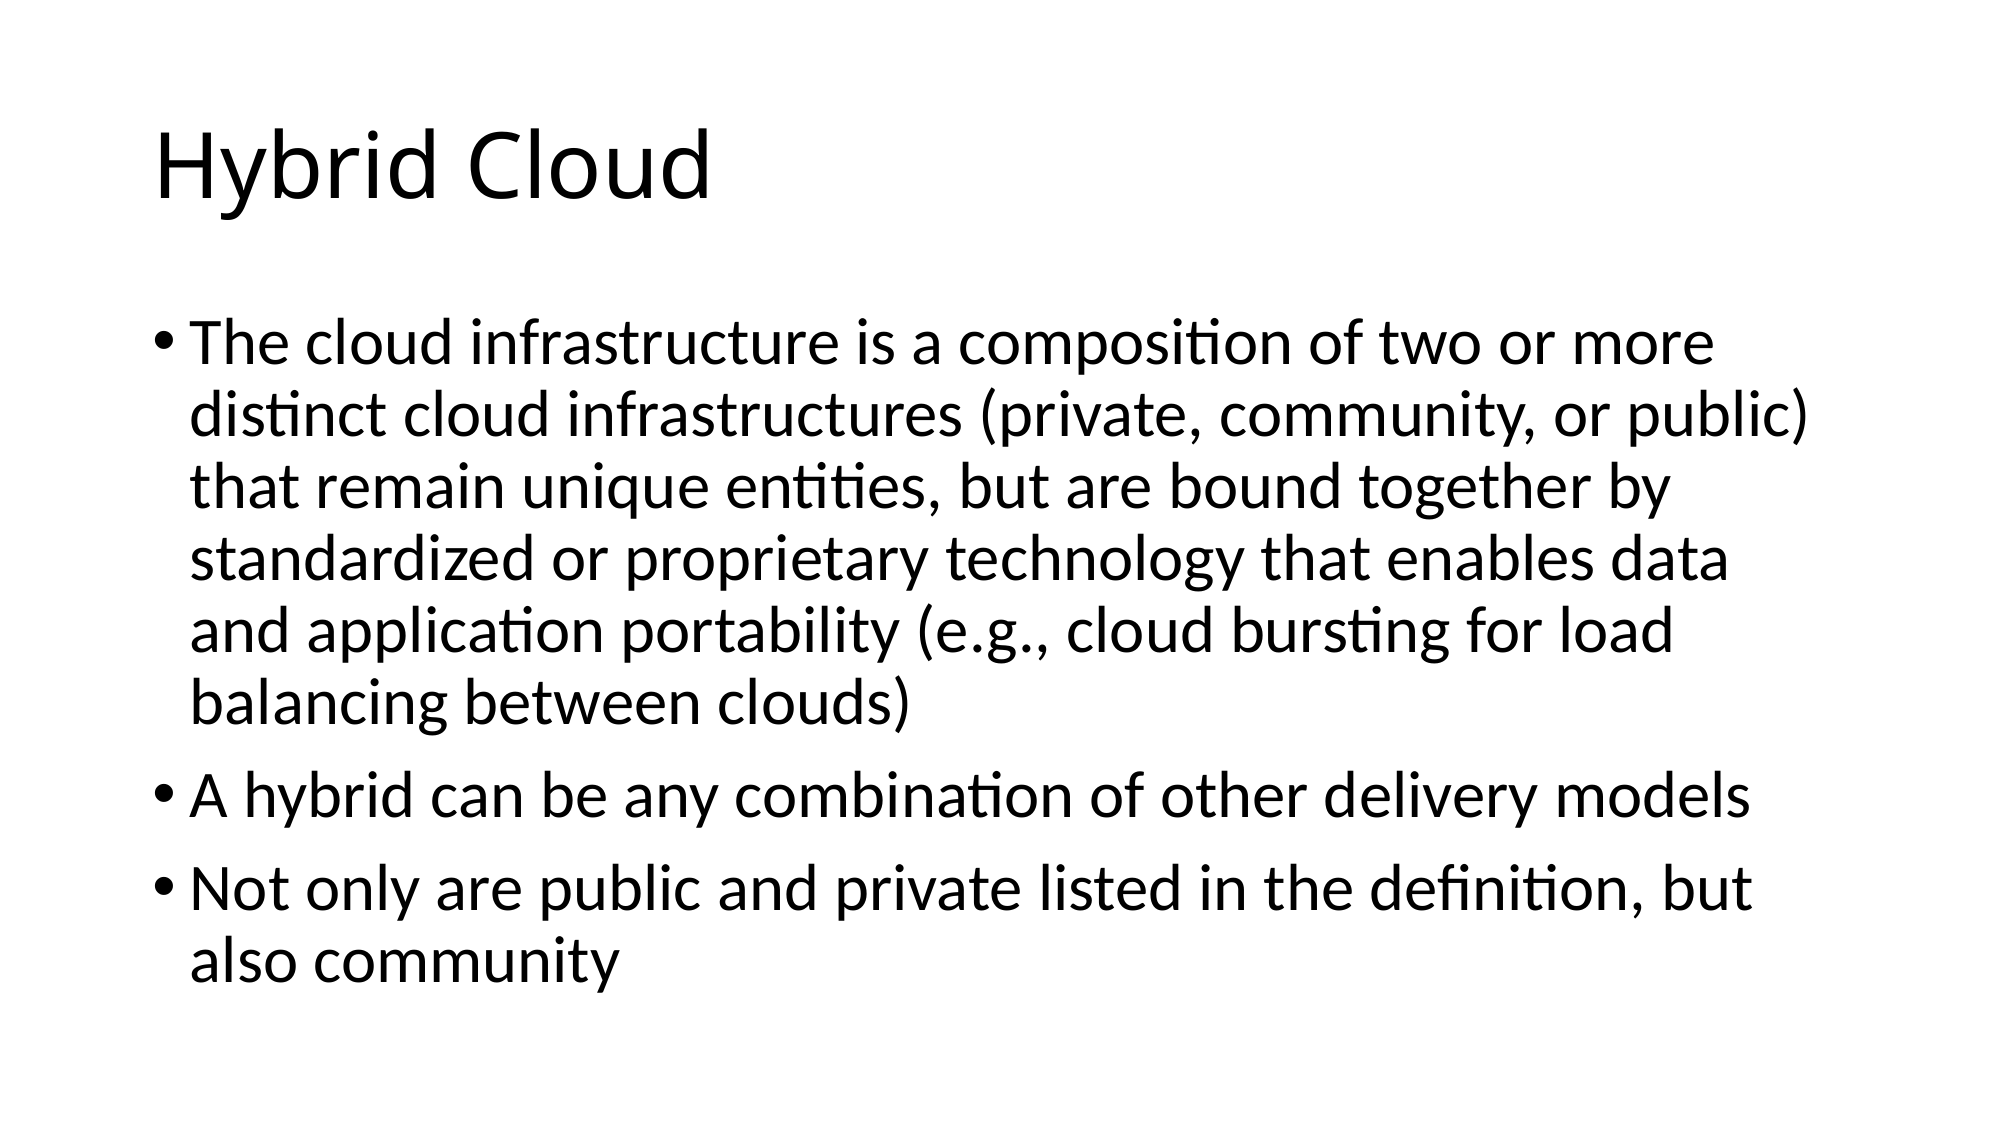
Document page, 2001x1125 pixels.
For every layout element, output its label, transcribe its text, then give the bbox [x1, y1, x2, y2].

title Hybrid Cloud [137, 59, 1863, 278]
list The cloud infrastructure is a composition of two or more distinct cloud infrastructures (private, community, or public) that remain unique entities, but are bound together by standardized or proprietary technology that enables data and application portability (e.g., cloud bursting for load balancing between clouds) A hybrid can be any combination of other delivery models Not only are public and private listed in the definition, but also community [137, 299, 1863, 1014]
